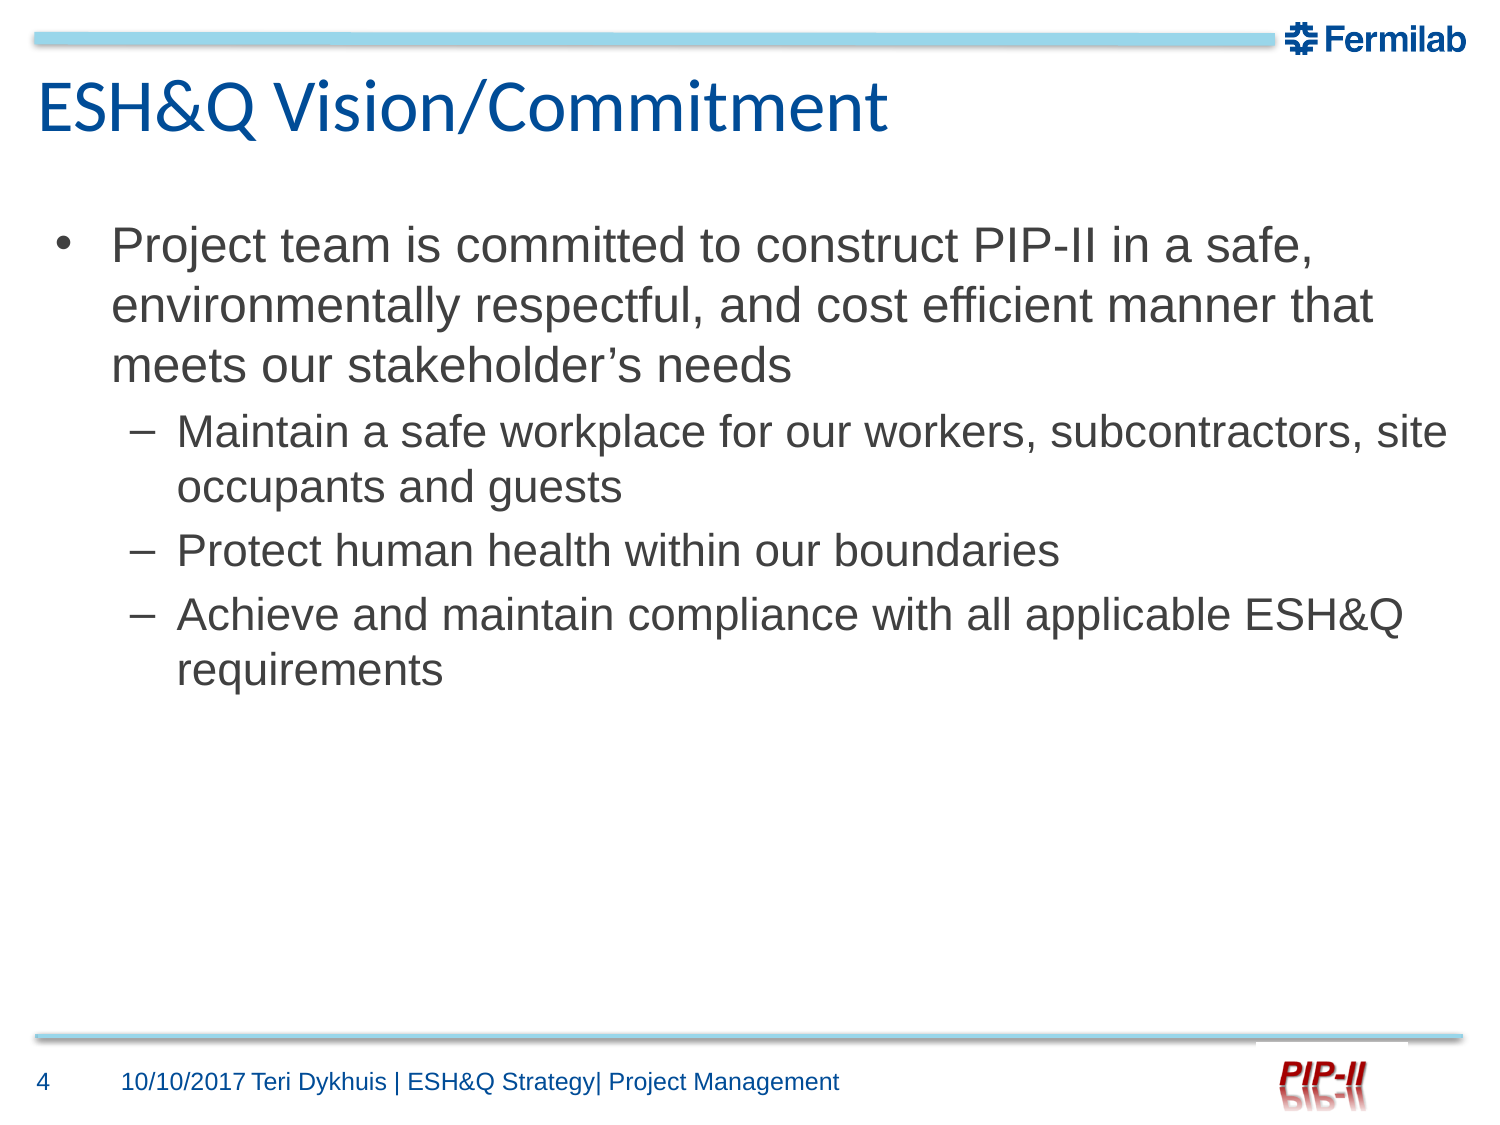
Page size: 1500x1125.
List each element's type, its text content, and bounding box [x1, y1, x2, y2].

picture [1256, 1042, 1408, 1125]
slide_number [120, 1065, 252, 1106]
title ESH&Q Vision/Commitment [37, 76, 1463, 147]
slide_number 4 [36, 1065, 105, 1105]
picture [1285, 22, 1466, 55]
footer Teri Dykhuis | ESH&Q Strategy| Project Management [251, 1065, 1161, 1105]
list Project team is committed to construct PIP-II in a safe, environmentally respectful, and cost efficient manner that meets our stakeholder’s needs Maintain a safe workplace for our workers, subcontractors, site occupants and guests Protect human health within our boundaries Achieve and maintain compliance with all applicable ESH&Q requirements [54, 212, 1478, 792]
